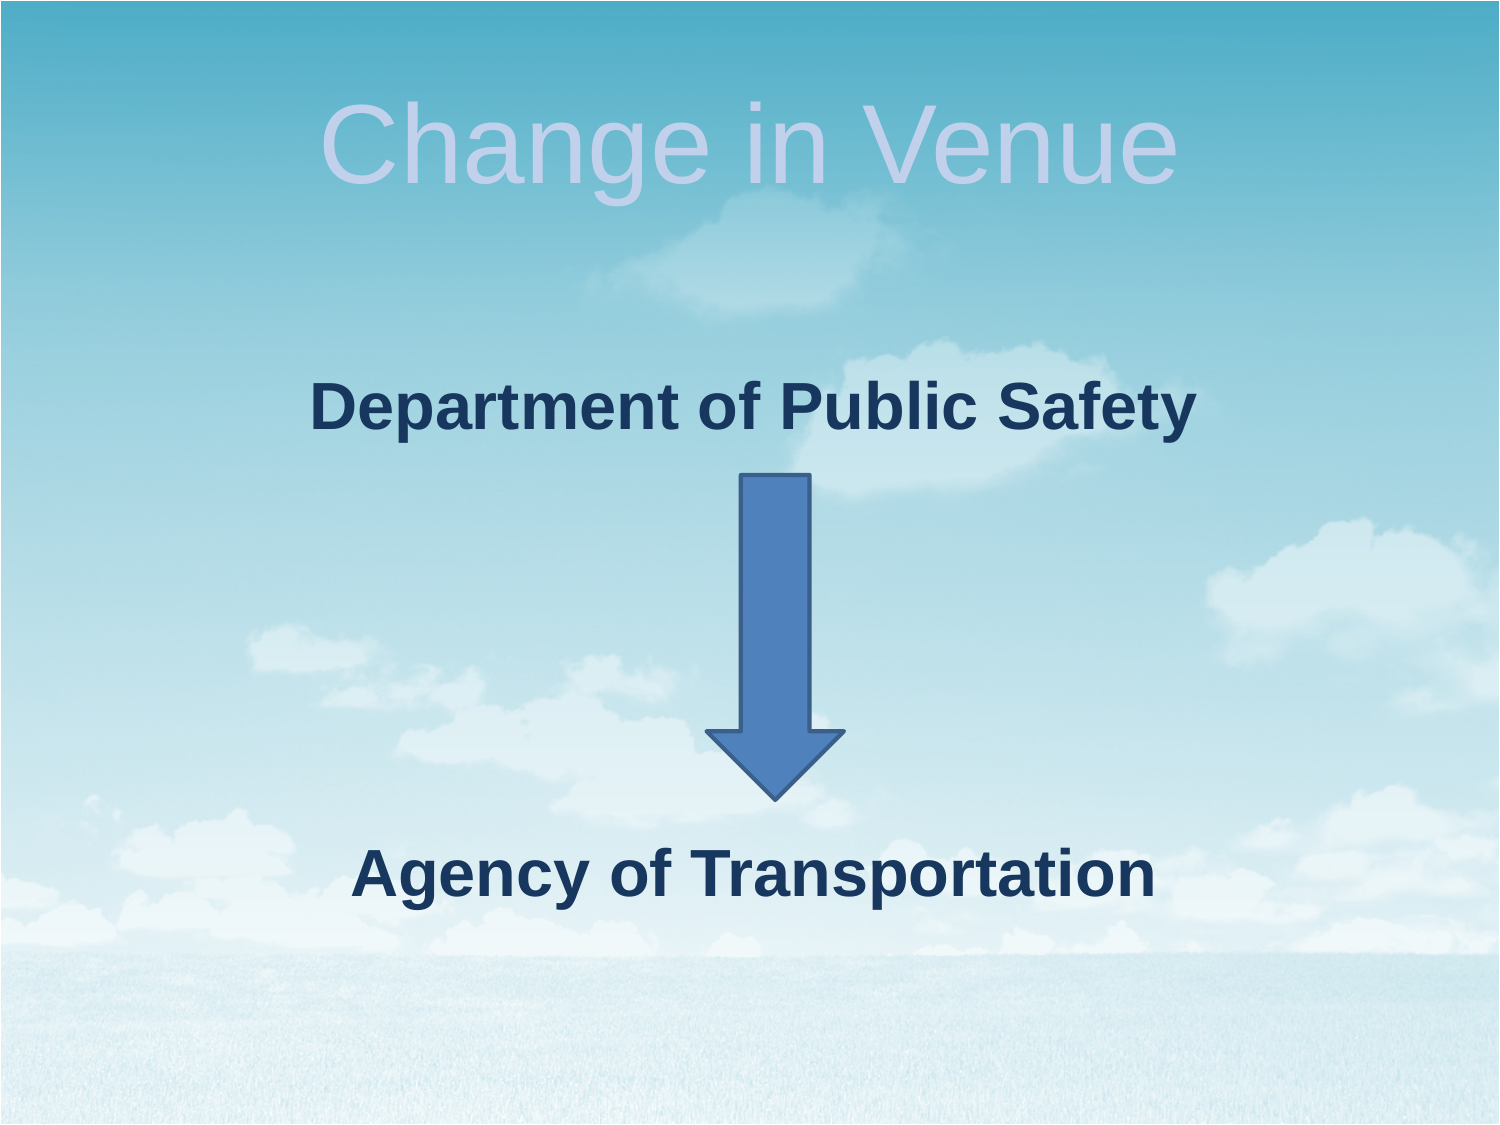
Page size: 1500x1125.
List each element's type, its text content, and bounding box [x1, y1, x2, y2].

list Department of Public Safety Agency of Transportation [75, 262, 1425, 1005]
title Change in Venue [75, 45, 1425, 233]
text_box [704, 472, 846, 803]
